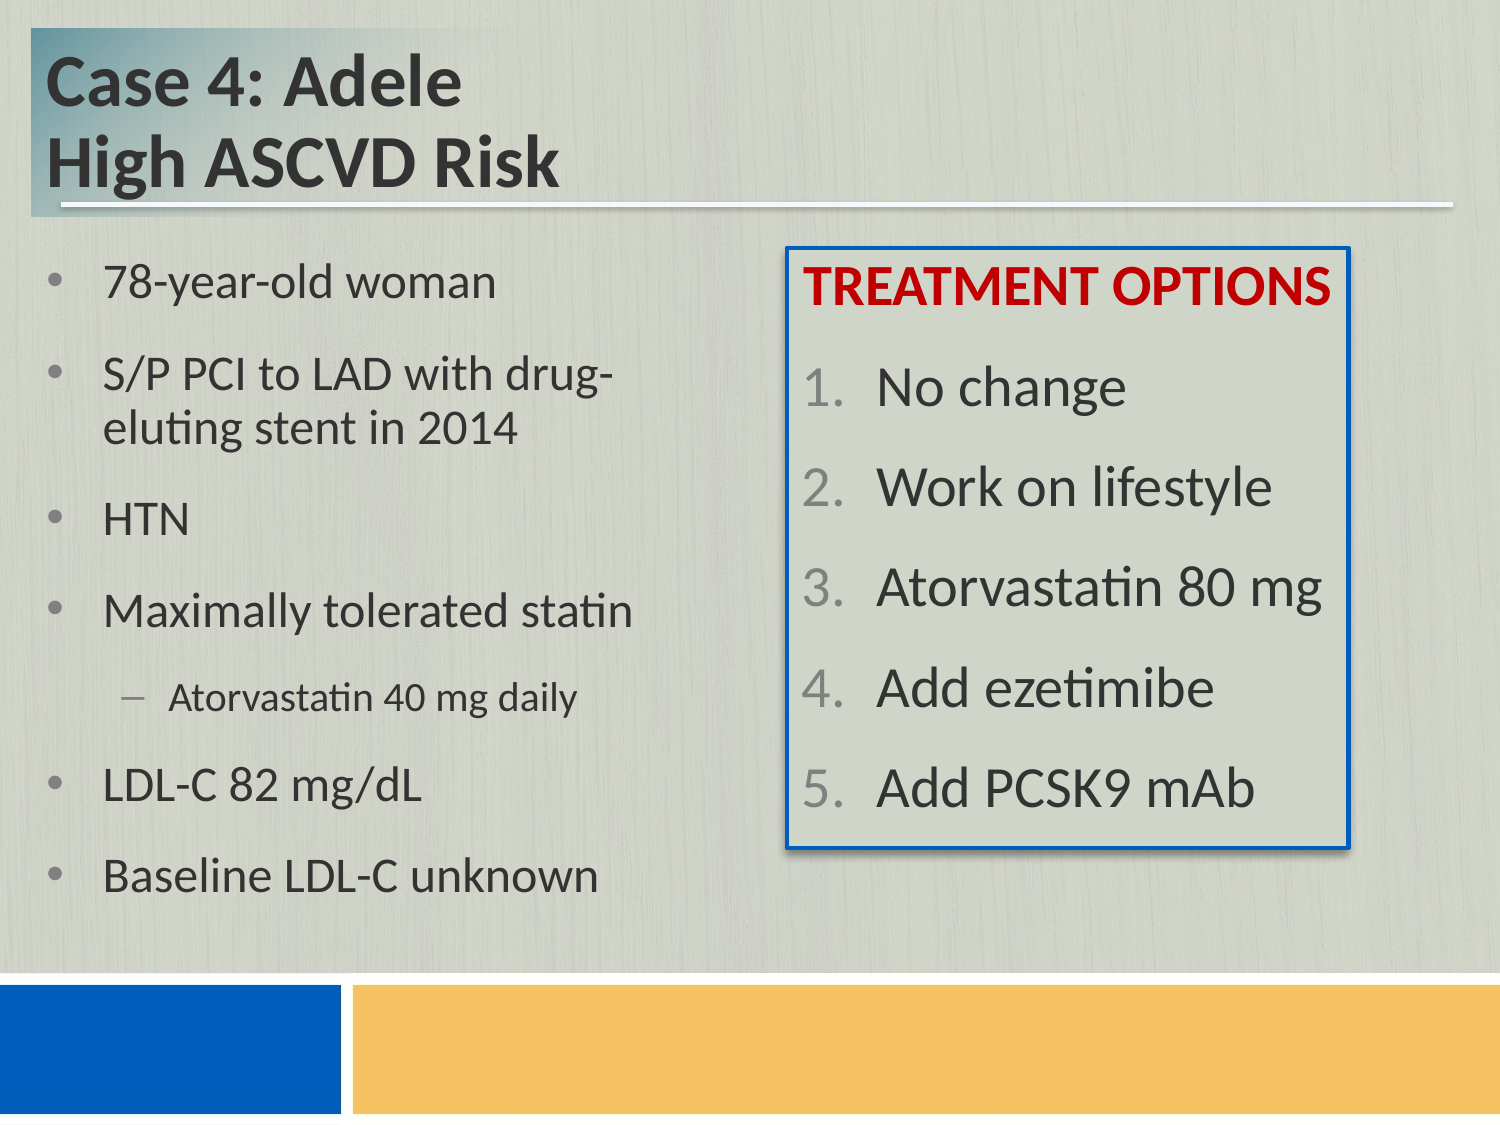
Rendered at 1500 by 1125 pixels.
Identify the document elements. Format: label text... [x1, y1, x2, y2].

title Case 4: Adele High ASCVD Risk [31, 28, 1469, 217]
picture [0, 0, 1500, 1125]
list 78-year-old woman S/P PCI to LAD with drug-eluting stent in 2014 HTN Maximally tolerated statin Atorvastatin 40 mg daily LDL-C 82 mg/dL Baseline LDL-C unknown [31, 247, 738, 957]
list TREATMENT OPTIONS No change Work on lifestyle Atorvastatin 80 mg Add ezetimibe Add PCSK9 mAb [786, 247, 1349, 848]
